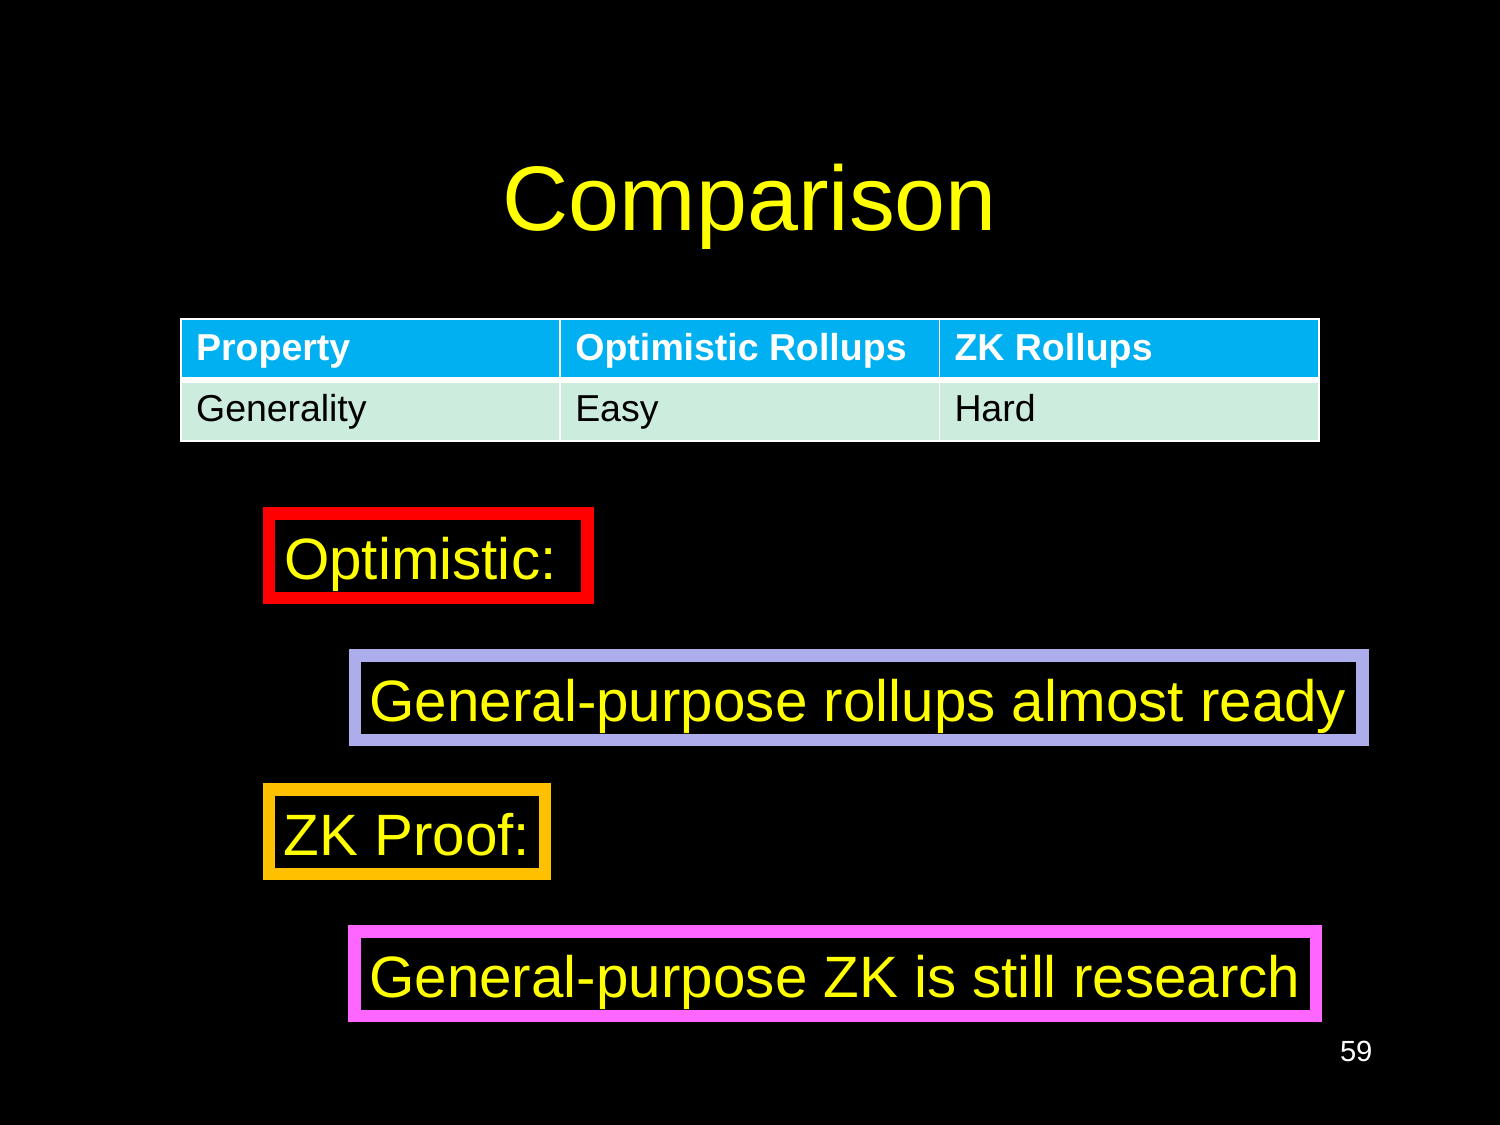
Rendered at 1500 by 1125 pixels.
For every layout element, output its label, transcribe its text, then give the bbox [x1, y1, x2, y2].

title Comparison [112, 99, 1388, 288]
table_header ZK Rollups [940, 320, 1318, 377]
table_cell Hard [940, 383, 1318, 440]
text_box ZK Proof: [269, 789, 546, 875]
text_box General-purpose rollups almost ready [354, 655, 1363, 741]
text_box General-purpose ZK is still research [354, 931, 1317, 1016]
table_cell Easy [561, 383, 939, 440]
table_header Property [182, 320, 559, 377]
table_cell Generality [182, 383, 559, 440]
slide_number 59 [1074, 1024, 1388, 1101]
text_box Optimistic: [269, 513, 588, 599]
table_header Optimistic Rollups [561, 320, 939, 377]
